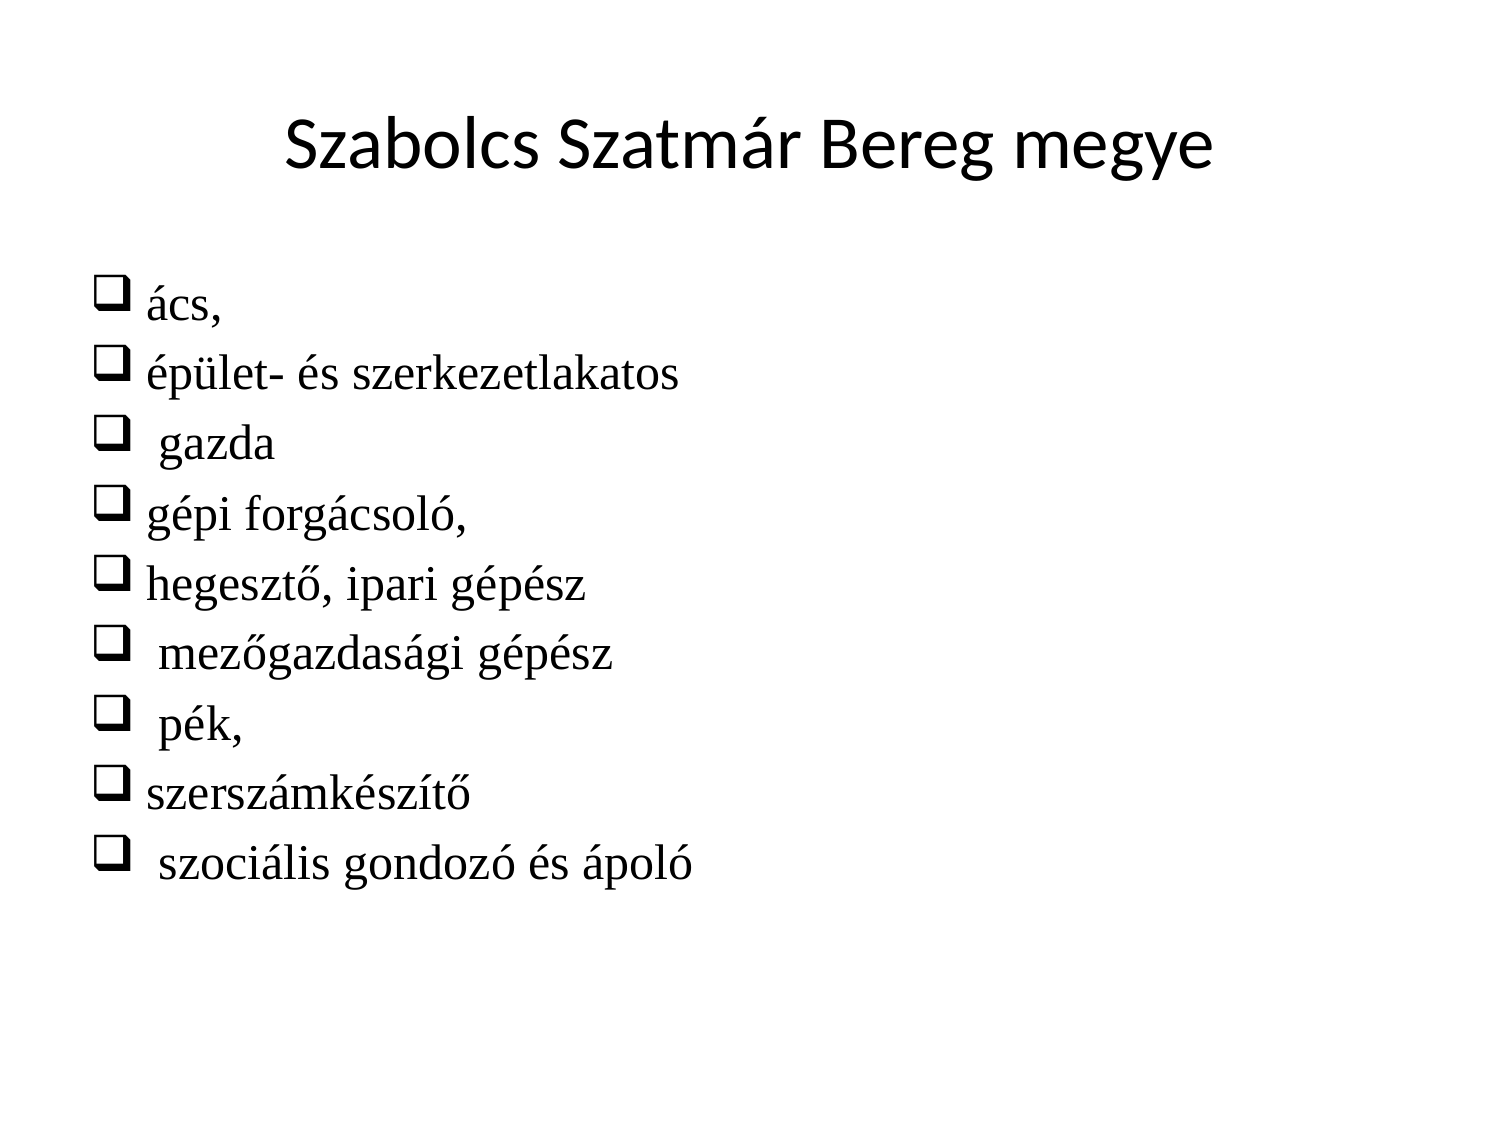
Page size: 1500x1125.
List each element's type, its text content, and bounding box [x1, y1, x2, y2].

list ács, épület- és szerkezetlakatos gazda gépi forgácsoló, hegesztő, ipari gépész mezőgazdasági gépész pék, szerszámkészítő szociális gondozó és ápoló [75, 262, 1425, 1005]
title Szabolcs Szatmár Bereg megye [75, 45, 1425, 233]
